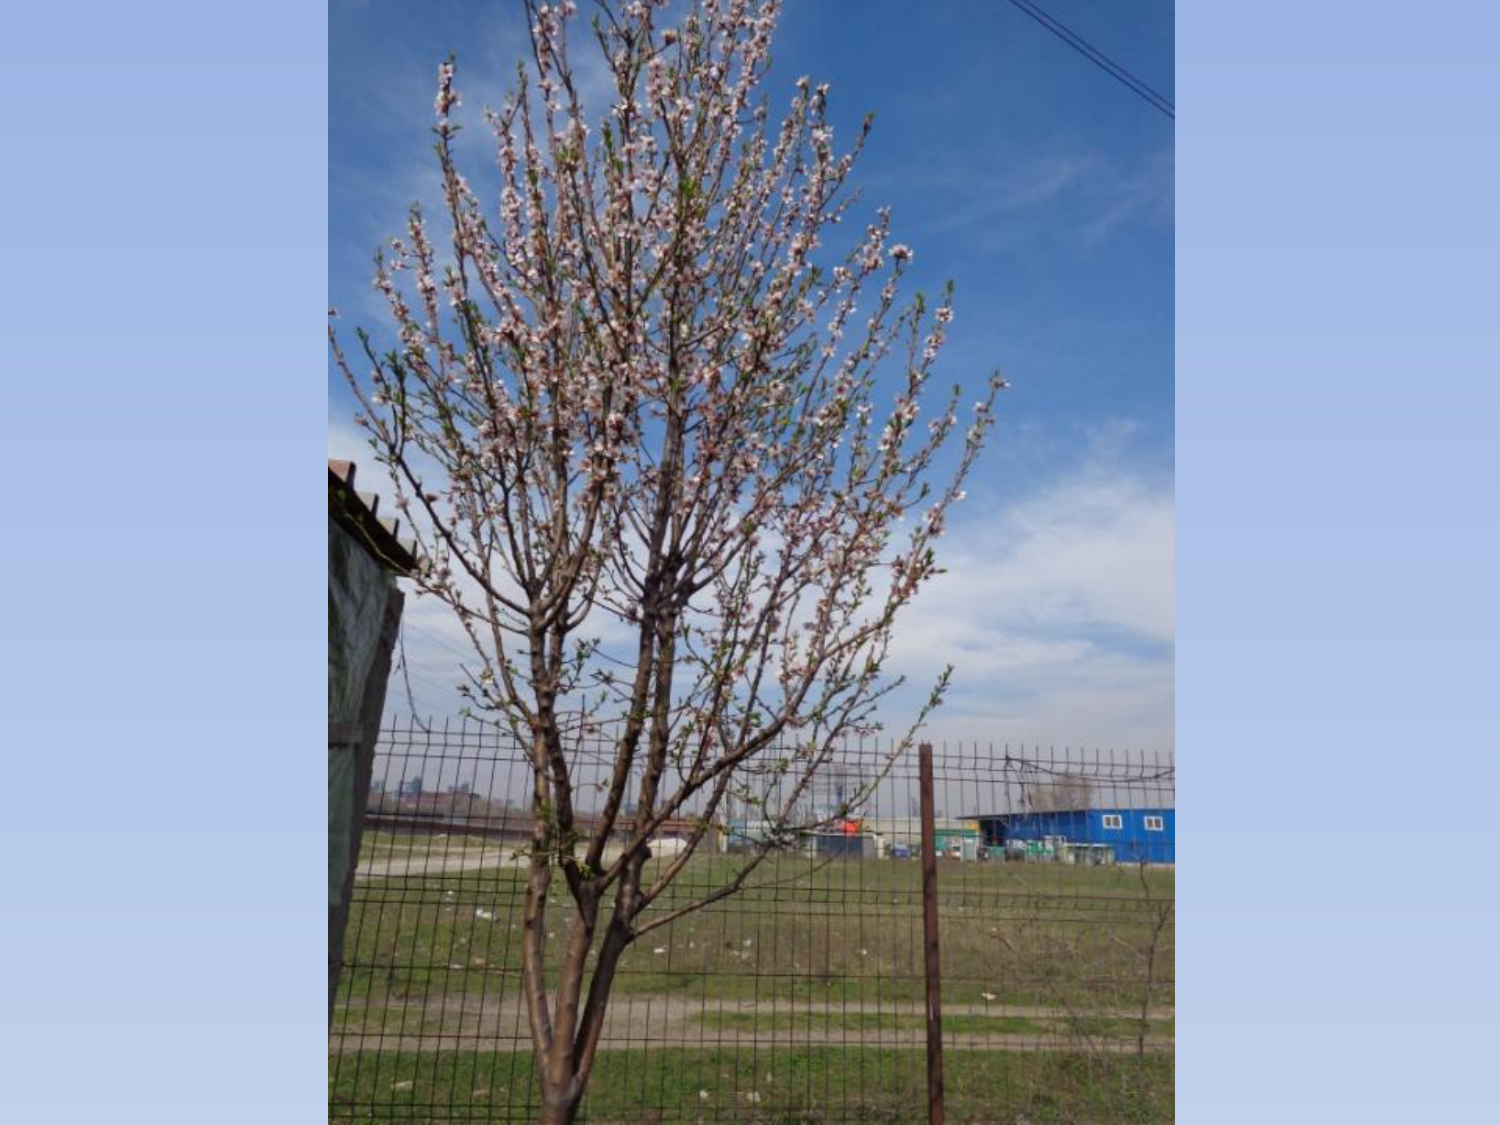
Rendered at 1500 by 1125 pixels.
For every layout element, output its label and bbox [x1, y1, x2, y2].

picture [327, 0, 1176, 1125]
